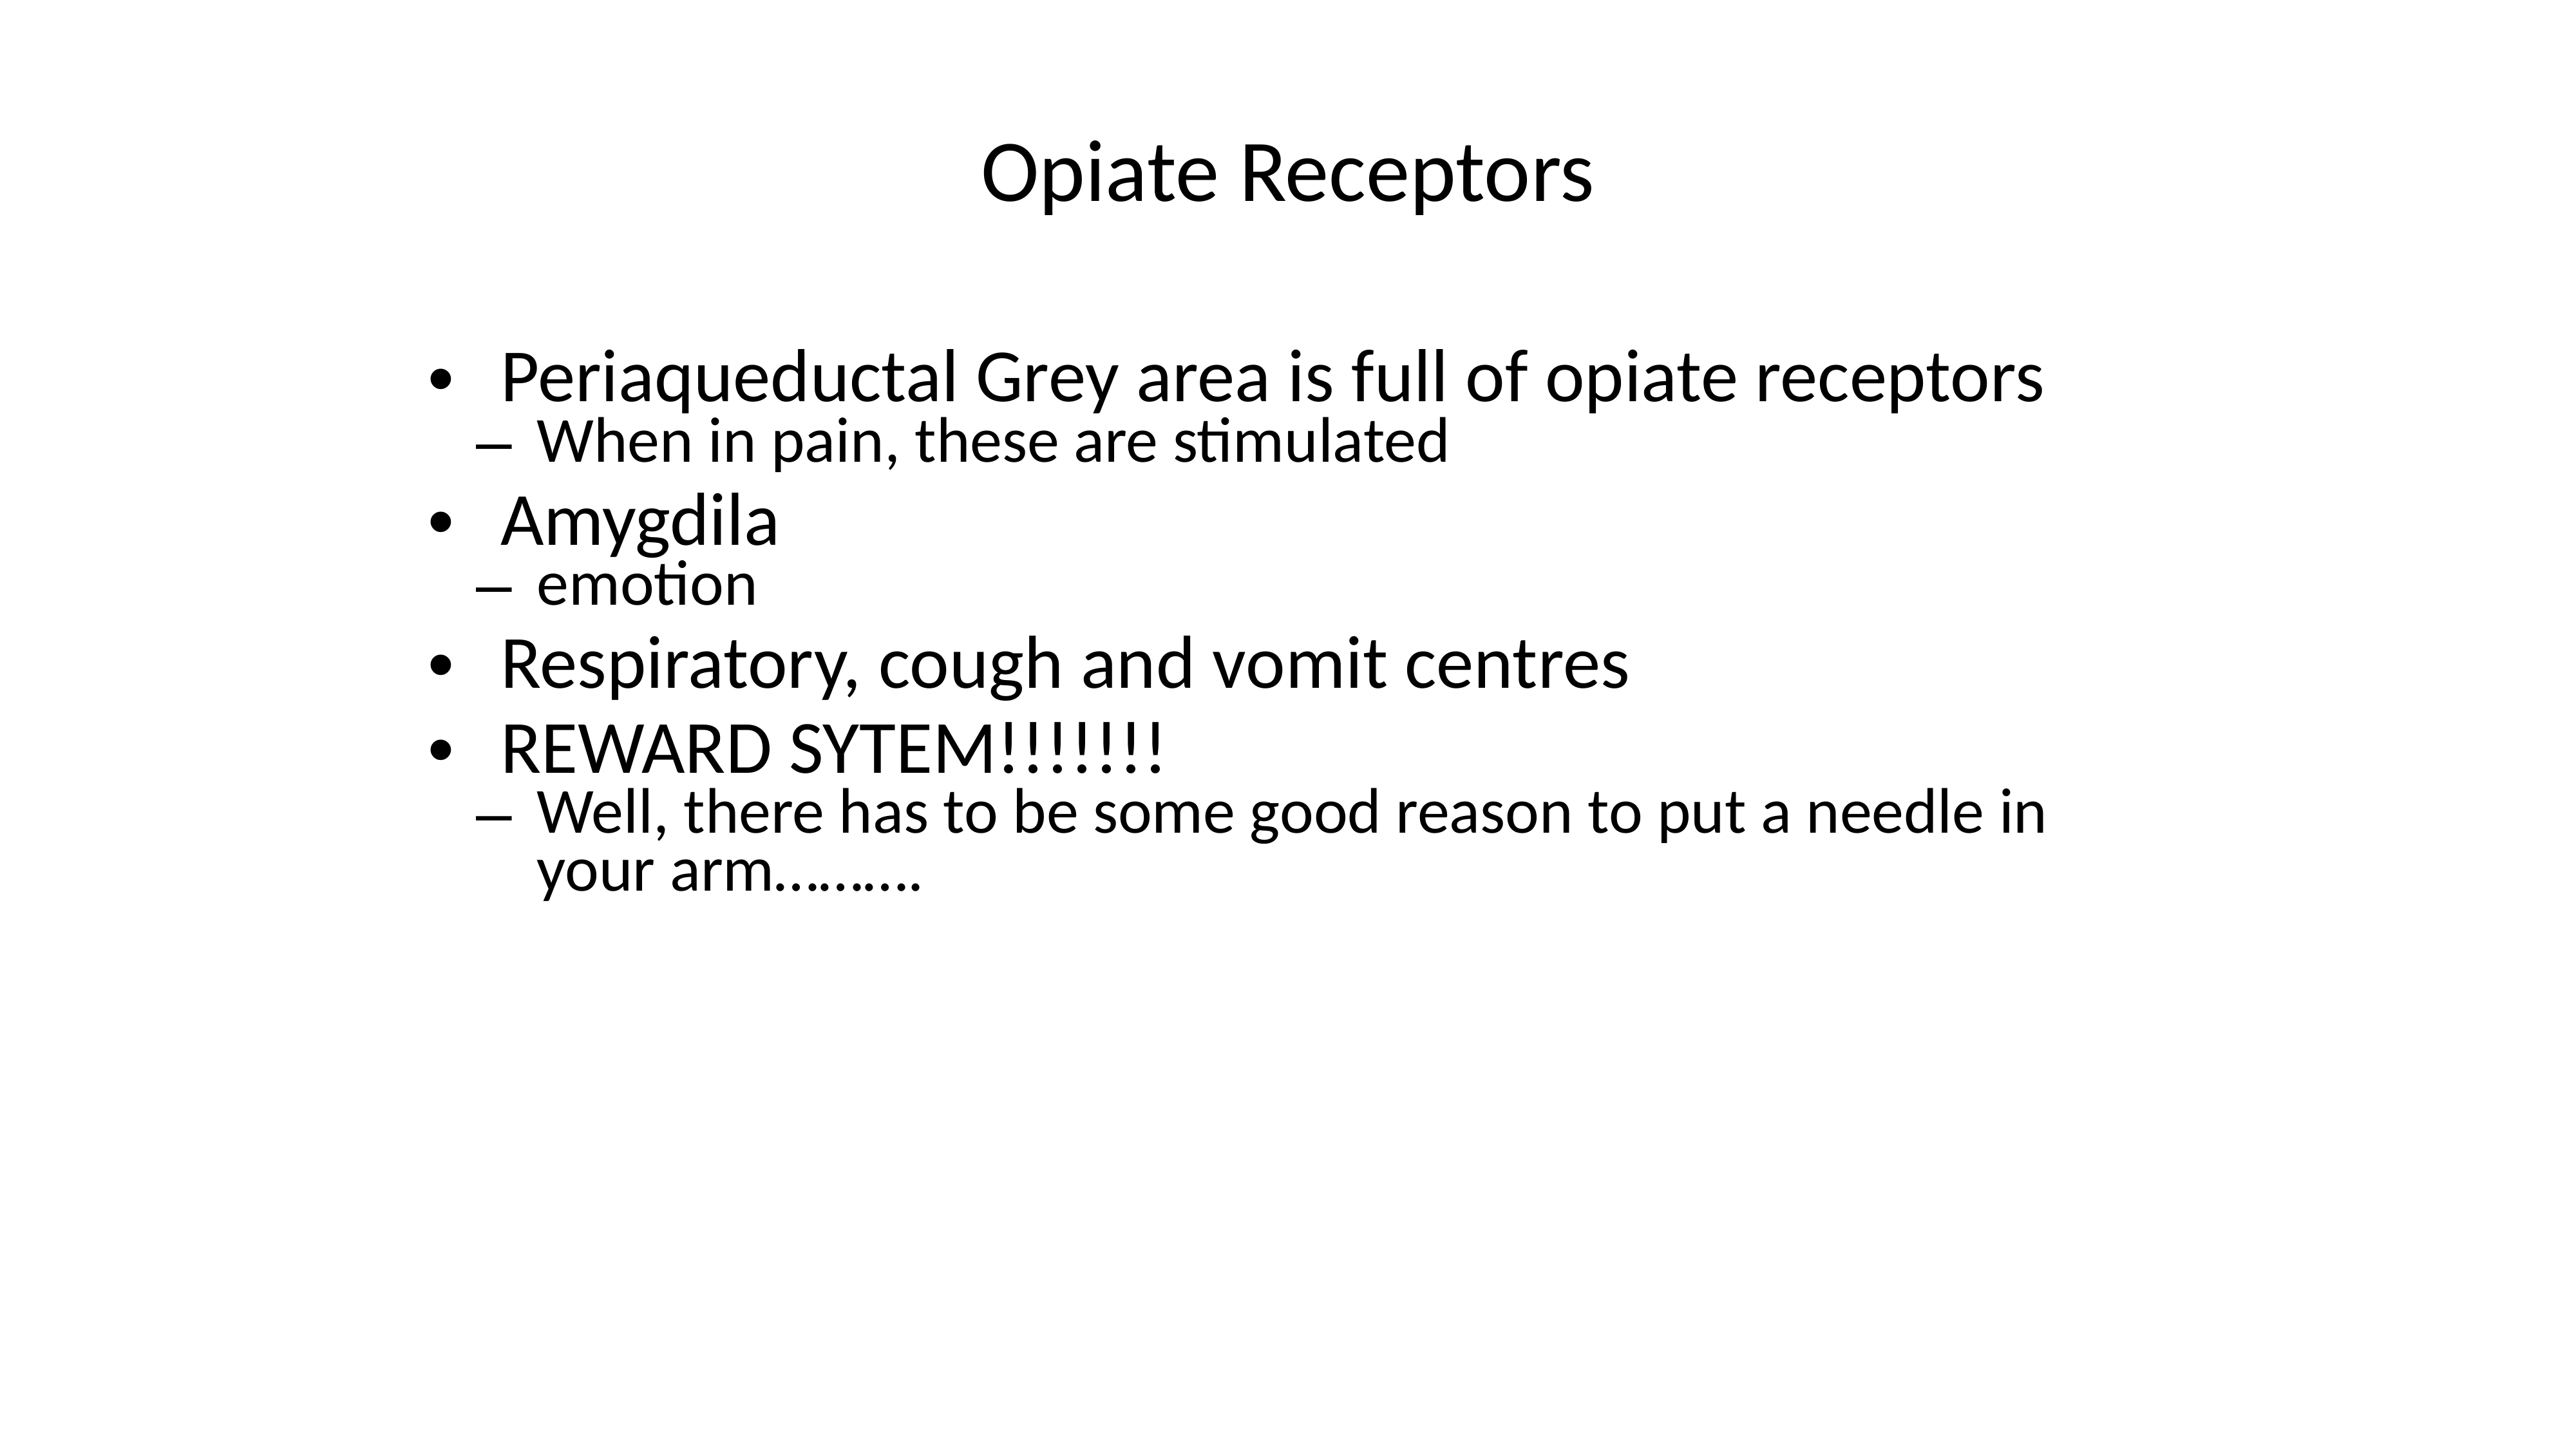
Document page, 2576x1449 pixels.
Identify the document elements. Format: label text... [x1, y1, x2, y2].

list Periaqueductal Grey area is full of opiate receptors When in pain, these are stimulated Amygdila emotion Respiratory, cough and vomit centres REWARD SYTEM!!!!!!! Well, there has to be some good reason to put a needle in your arm………. [417, 337, 2159, 1296]
title Opiate Receptors [417, 114, 2159, 245]
